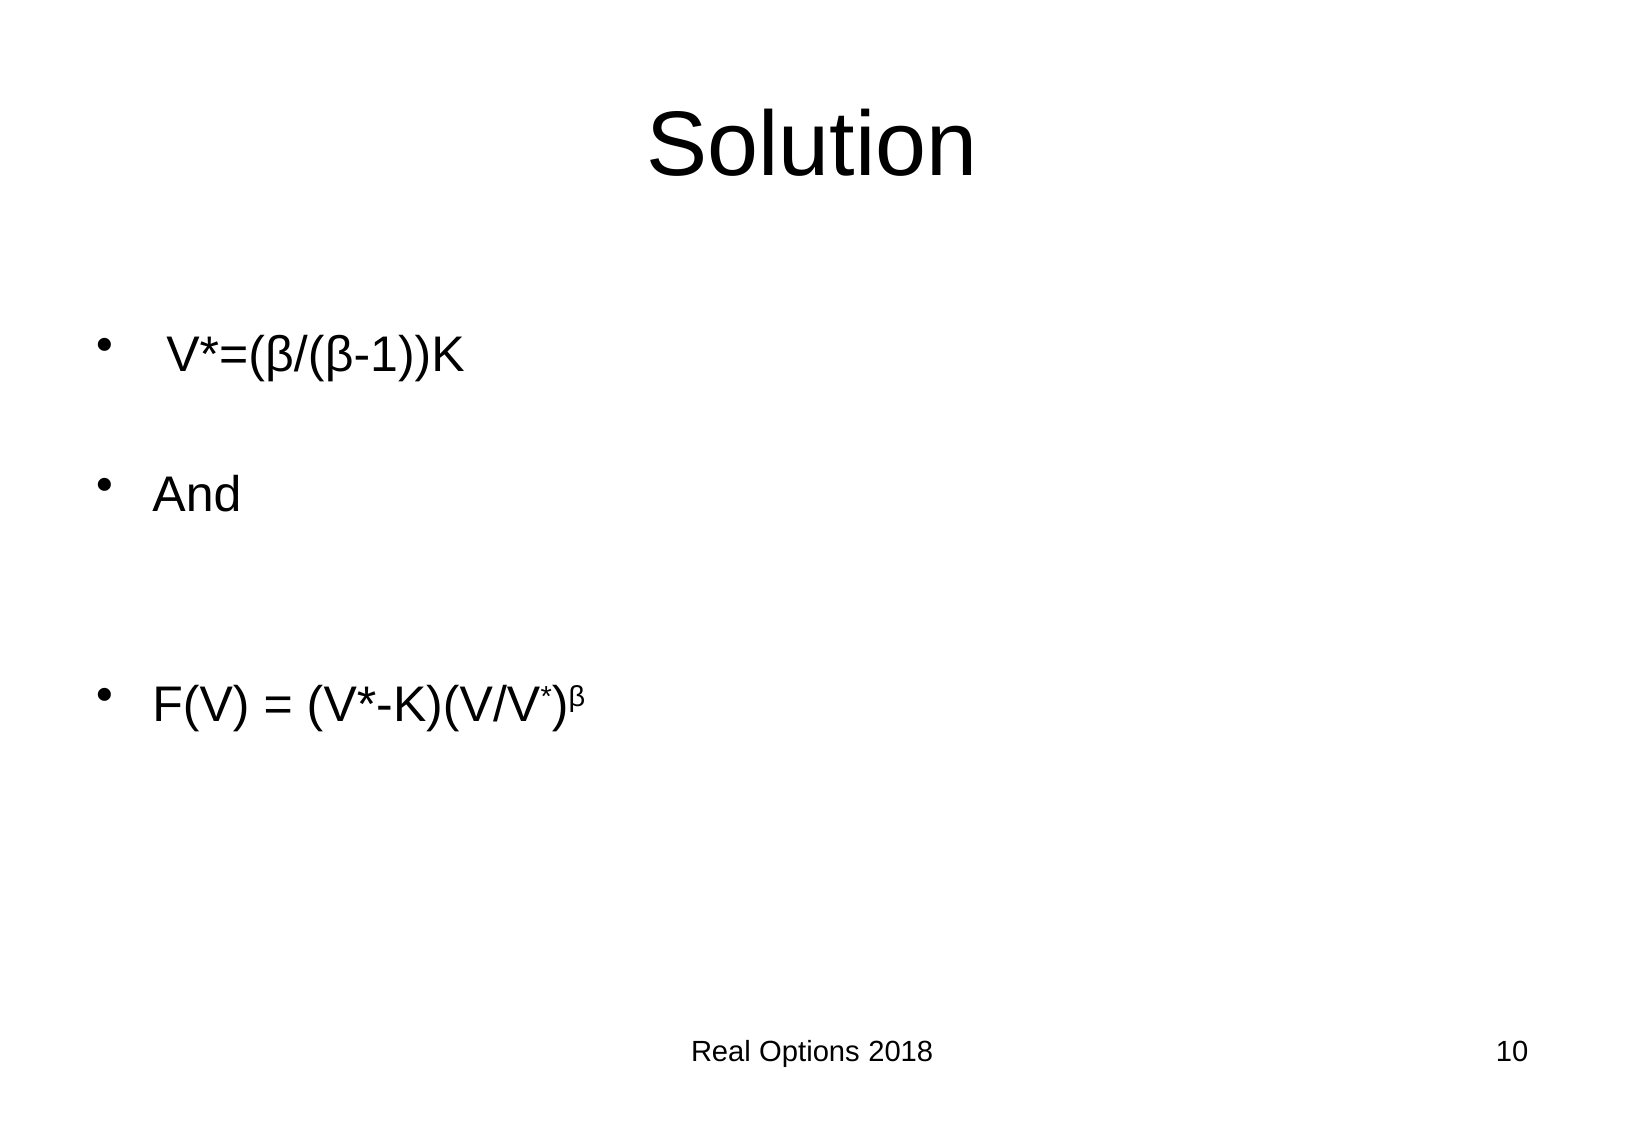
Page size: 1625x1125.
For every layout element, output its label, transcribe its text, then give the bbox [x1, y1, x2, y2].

title Solution [80, 44, 1544, 233]
footer Real Options 2018 [554, 1024, 1070, 1103]
slide_number 10 [1164, 1024, 1544, 1103]
list V*=(β/(β-1))K And F(V) = (V*-K)(V/V*)β [80, 243, 798, 987]
